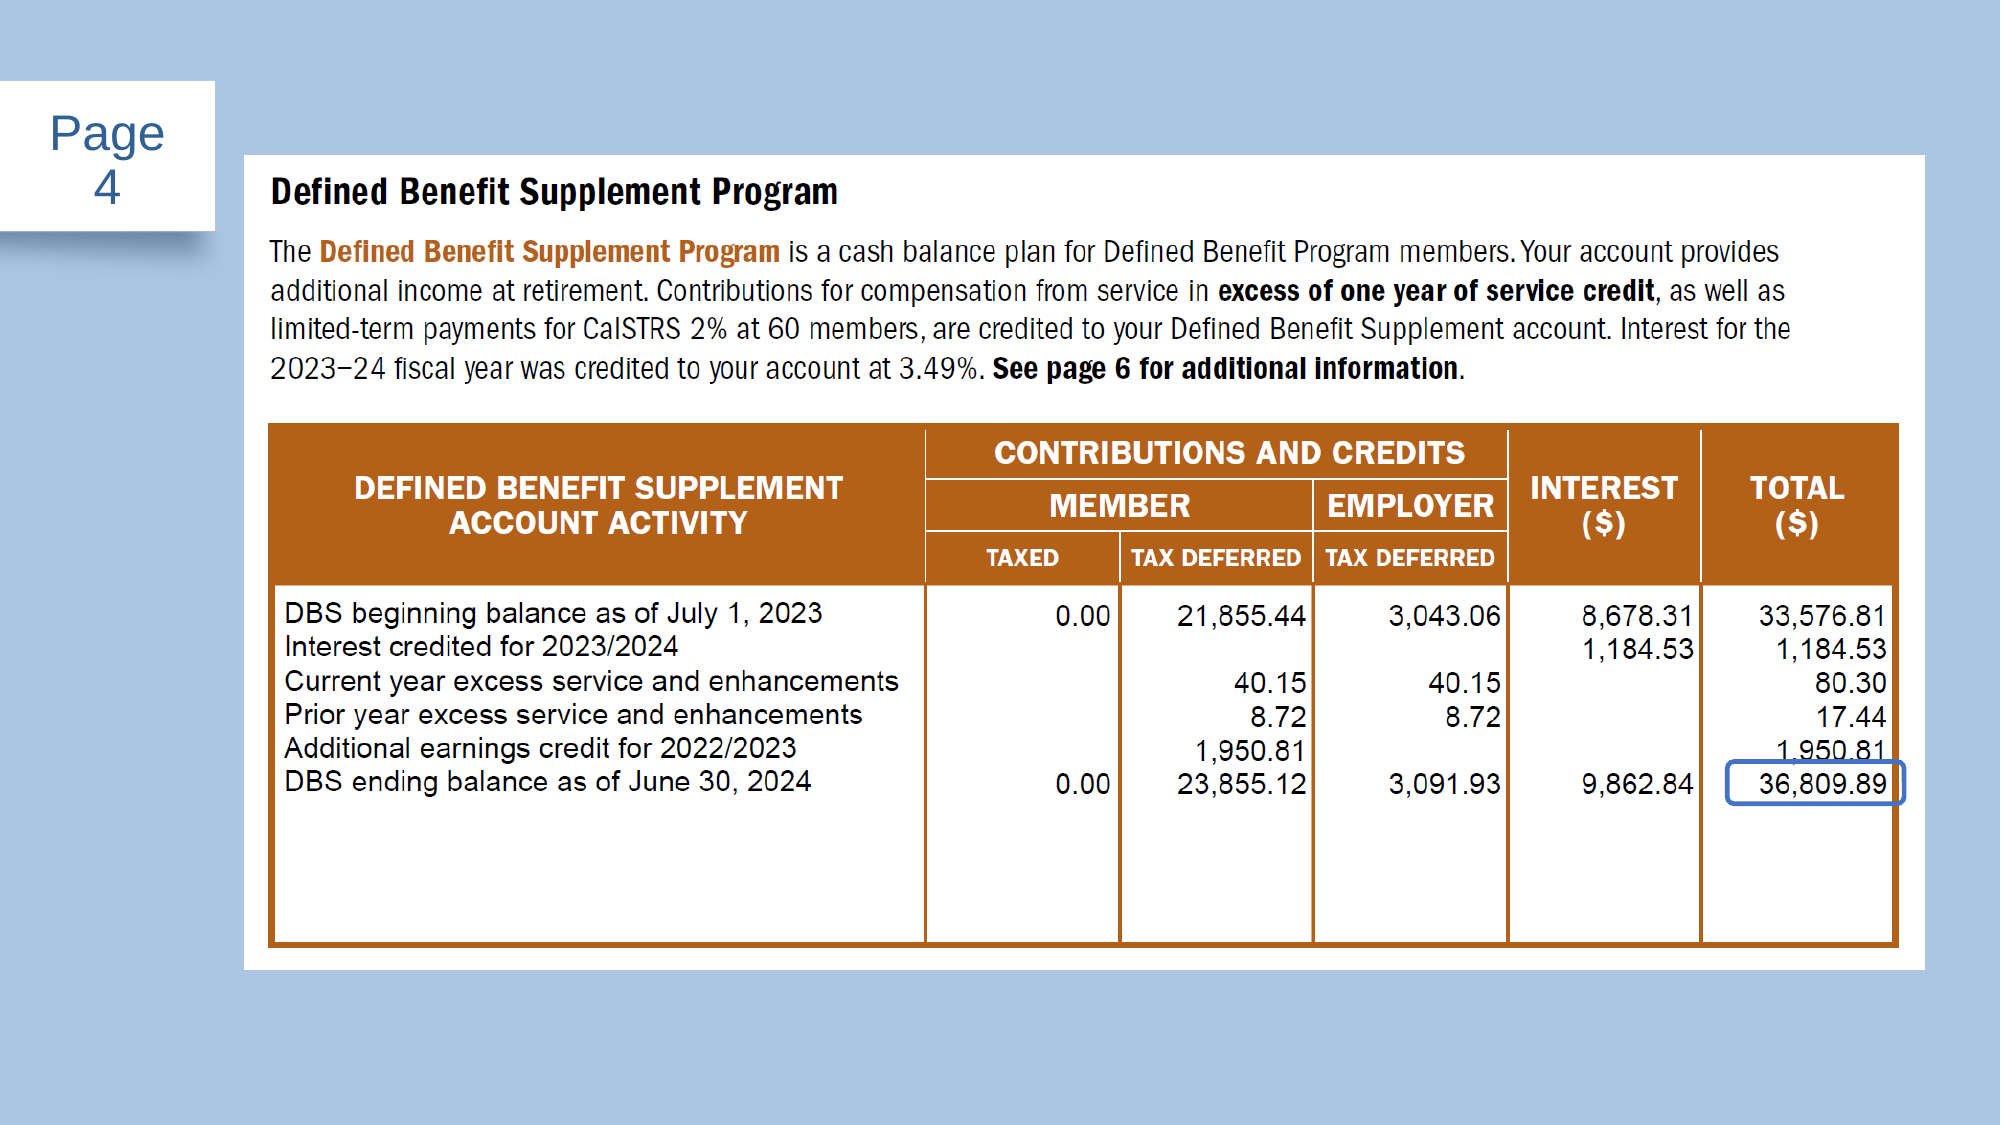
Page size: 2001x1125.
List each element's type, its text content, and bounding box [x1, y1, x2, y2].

picture [244, 155, 1925, 970]
title Page 4 [0, 104, 215, 223]
